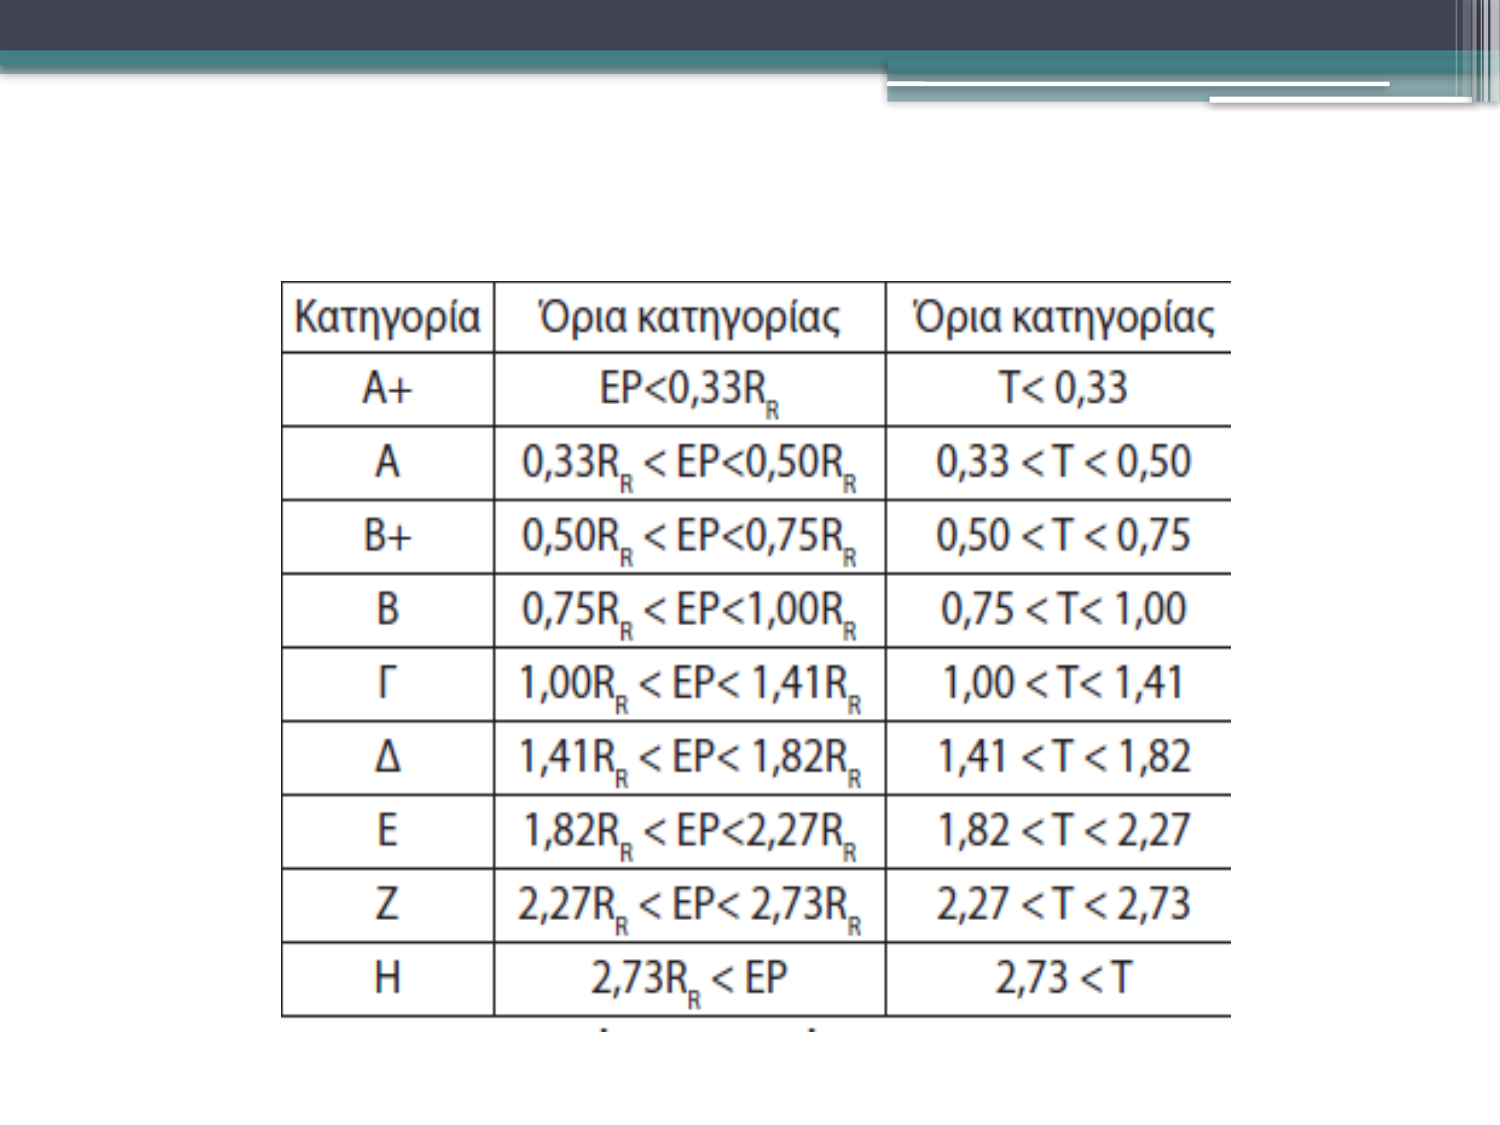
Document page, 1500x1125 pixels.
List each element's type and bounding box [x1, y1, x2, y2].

picture [280, 280, 1231, 1032]
